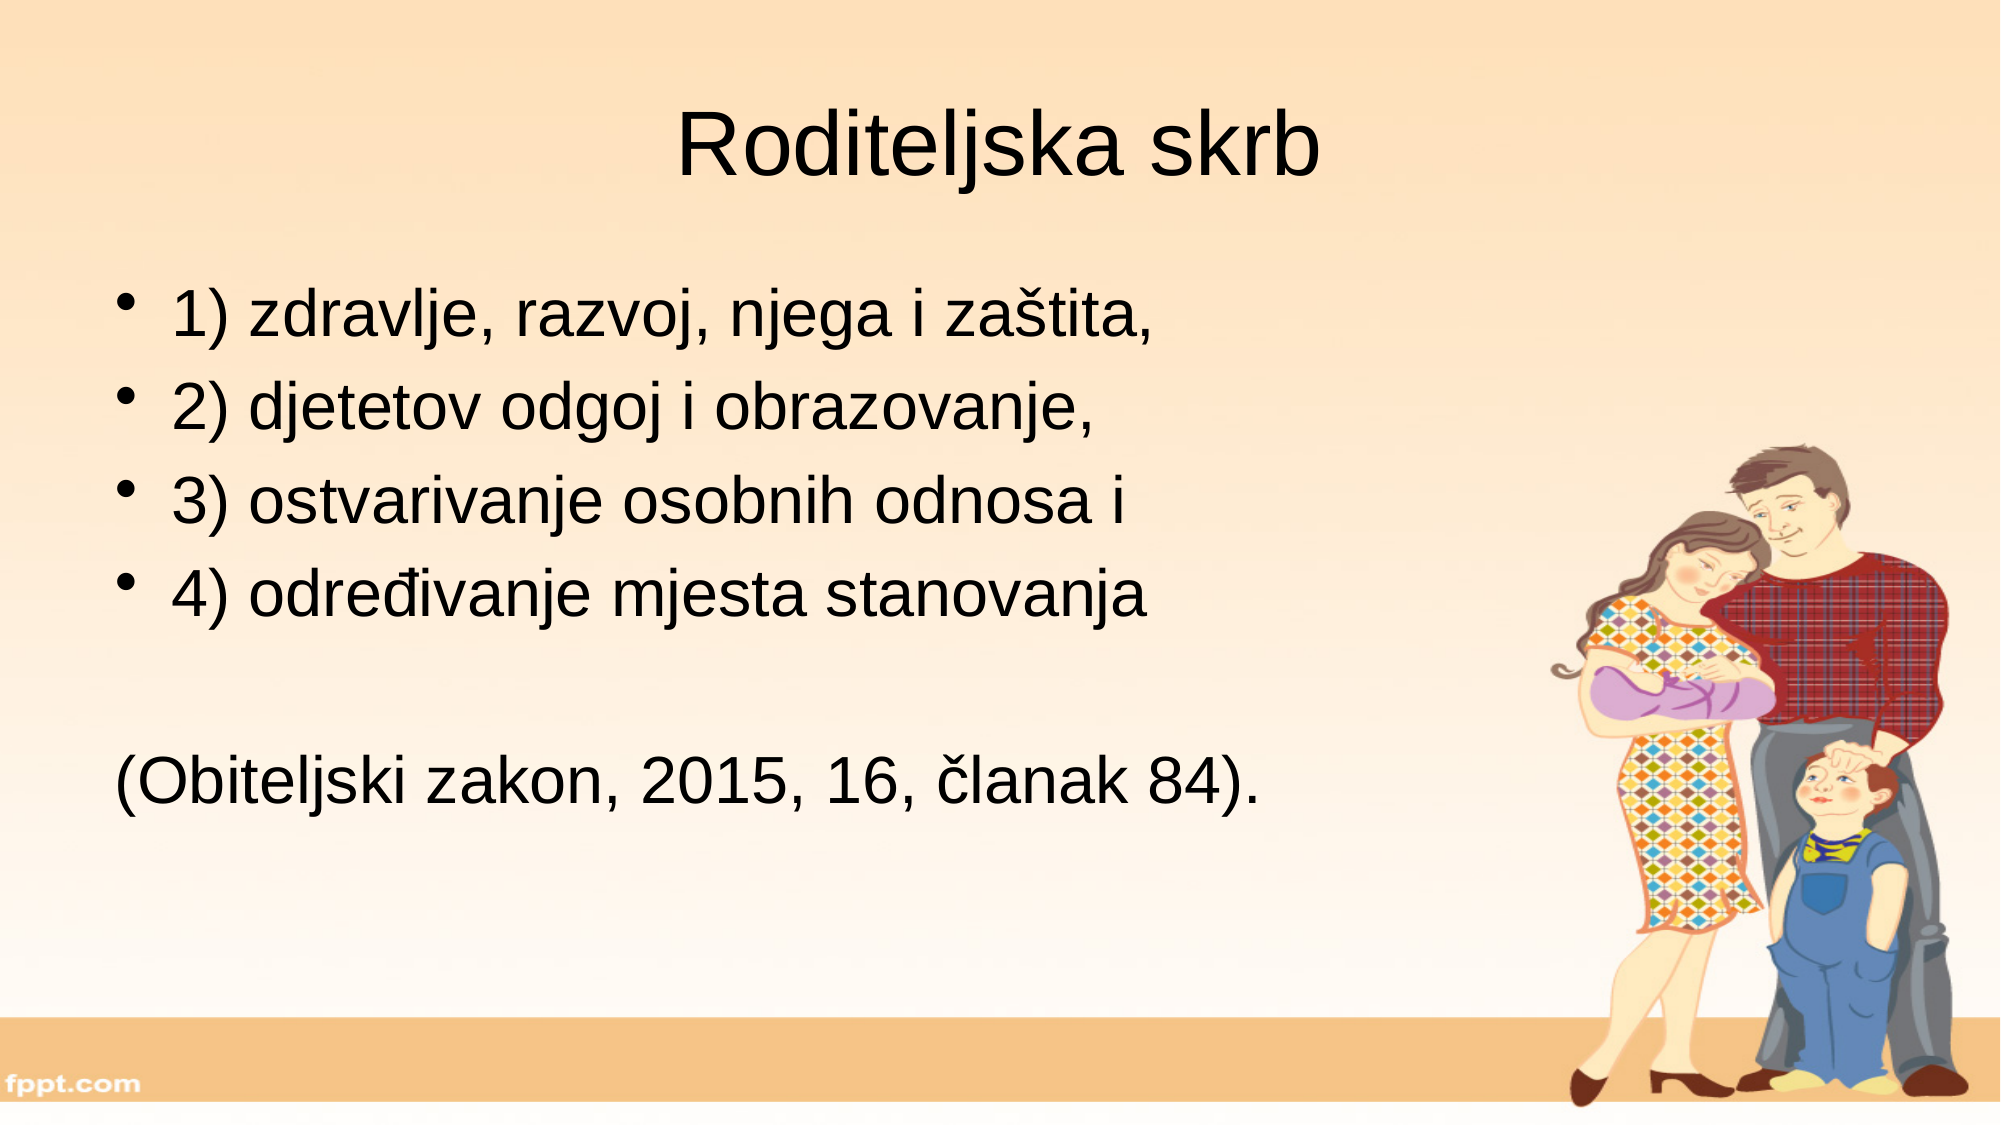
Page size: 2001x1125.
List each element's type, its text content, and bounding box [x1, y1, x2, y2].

title Roditeljska skrb [99, 45, 1900, 233]
list 1) zdravlje, razvoj, njega i zaštita, 2) djetetov odgoj i obrazovanje, 3) ostvarivanje osobnih odnosa i 4) određivanje mjesta stanovanja (Obiteljski zakon, 2015, 16, članak 84). [99, 262, 1900, 1005]
picture [0, 0, 2001, 1125]
